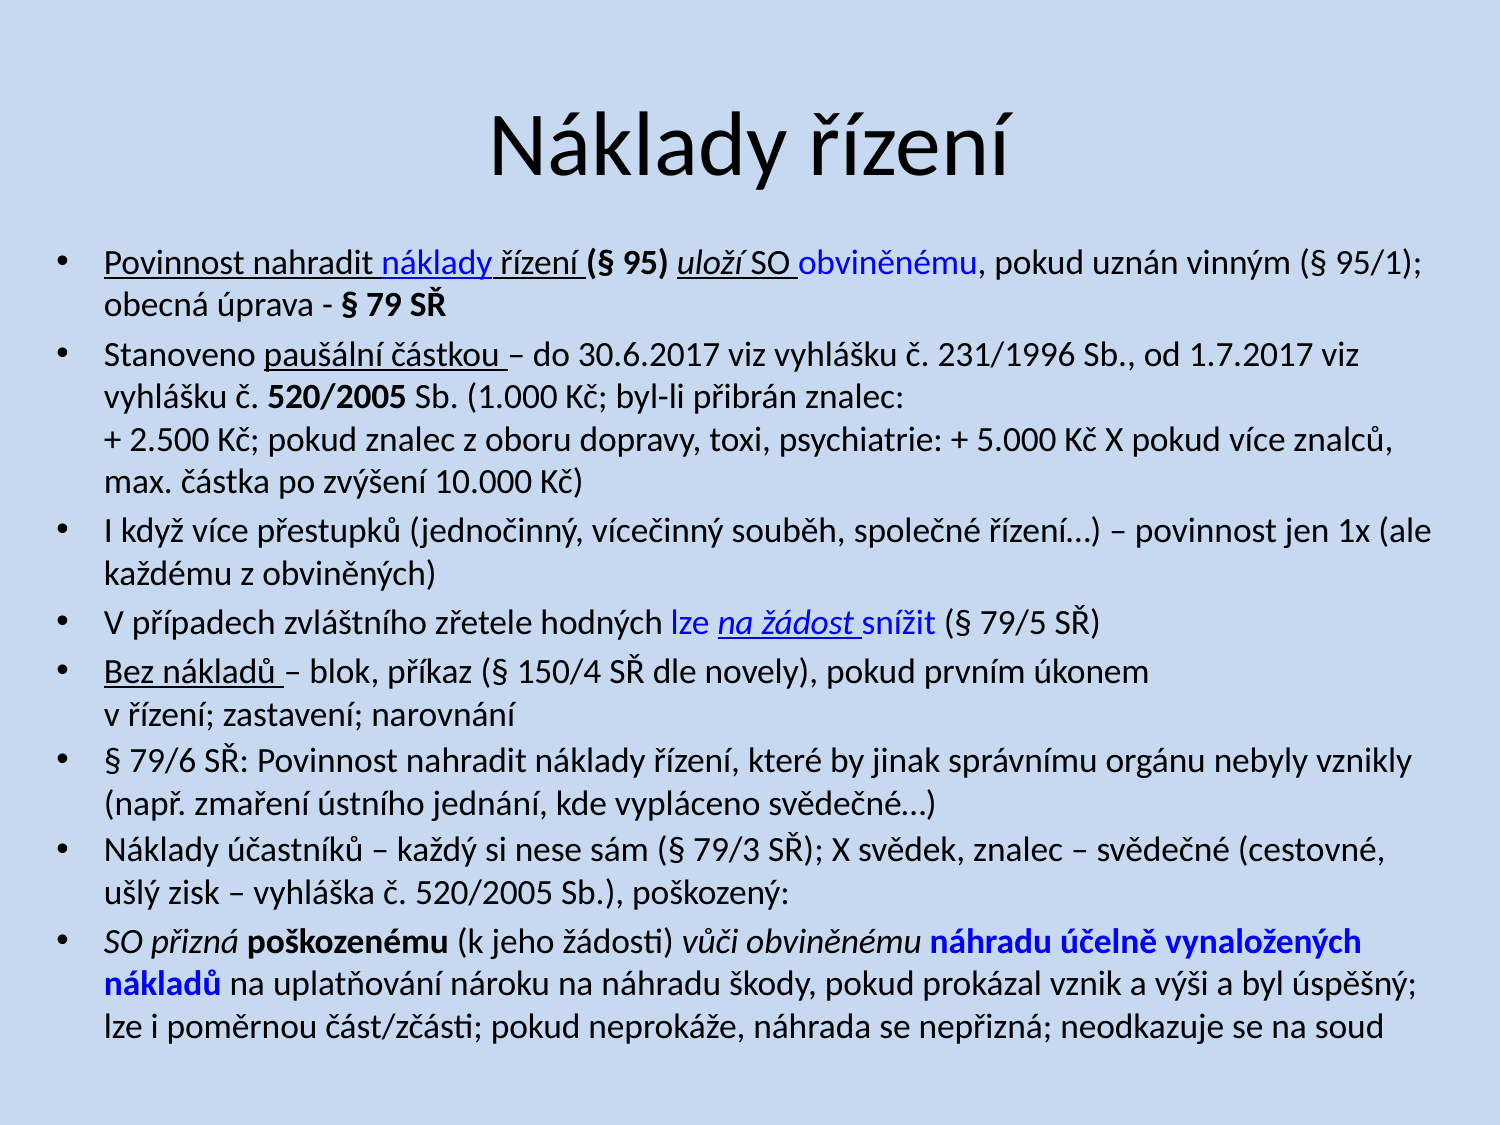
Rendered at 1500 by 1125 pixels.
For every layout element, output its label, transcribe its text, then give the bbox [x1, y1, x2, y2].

title Náklady řízení [75, 45, 1425, 231]
list Povinnost nahradit náklady řízení (§ 95) uloží SO obviněnému, pokud uznán vinným (§ 95/1); obecná úprava - § 79 SŘ Stanoveno paušální částkou – do 30.6.2017 viz vyhlášku č. 231/1996 Sb., od 1.7.2017 viz vyhlášku č. 520/2005 Sb. (1.000 Kč; byl-li přibrán znalec: + 2.500 Kč; pokud znalec z oboru dopravy, toxi, psychiatrie: + 5.000 Kč X pokud více znalců, max. částka po zvýšení 10.000 Kč) I když více přestupků (jednočinný, vícečinný souběh, společné řízení…) – povinnost jen 1x (ale každému z obviněných) V případech zvláštního zřetele hodných lze na žádost snížit (§ 79/5 SŘ) Bez nákladů – blok, příkaz (§ 150/4 SŘ dle novely), pokud prvním úkonem v řízení; zastavení; narovnání § 79/6 SŘ: Povinnost nahradit náklady řízení, které by jinak správnímu orgánu nebyly vznikly (např. zmaření ústního jednání, kde vypláceno svědečné…) Náklady účastníků – každý si nese sám (§ 79/3 SŘ); X svědek, znalec – svědečné (cestovné, ušlý zisk – vyhláška č. 520/2005 Sb.), poškozený: SO přizná poškozenému (k jeho žádosti) vůči obviněnému náhradu účelně vynaložených nákladů na uplatňování nároku na náhradu škody, pokud prokázal vznik a výši a byl úspěšný; lze i poměrnou část/zčásti; pokud neprokáže, náhrada se nepřizná; neodkazuje se na soud [41, 231, 1459, 1083]
